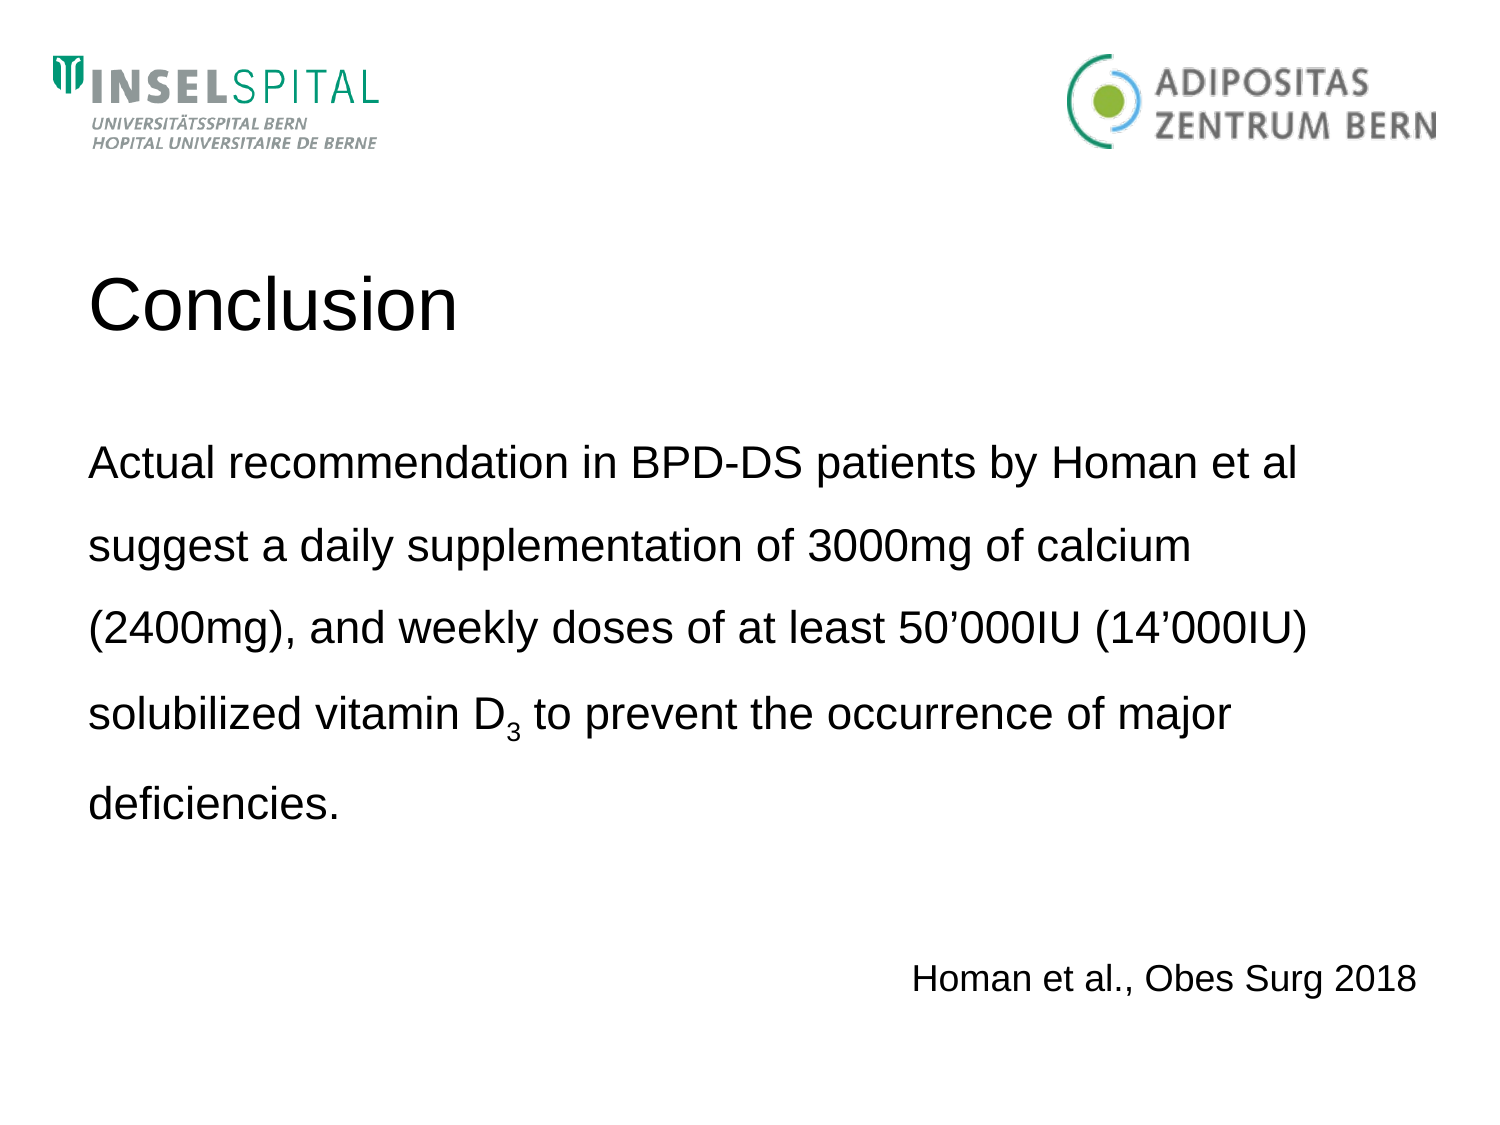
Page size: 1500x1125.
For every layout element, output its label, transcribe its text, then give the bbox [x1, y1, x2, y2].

picture [53, 54, 379, 149]
text_box Homan et al., Obes Surg 2018 [896, 946, 1432, 1007]
text_box Conclusion Actual recommendation in BPD-DS patients by Homan et al suggest a daily supplementation of 3000mg of calcium (2400mg), and weekly doses of at least 50’000IU (14’000IU) solubilized vitamin D3 to prevent the occurrence of major deficiencies. [73, 247, 1409, 912]
picture [1066, 54, 1436, 150]
